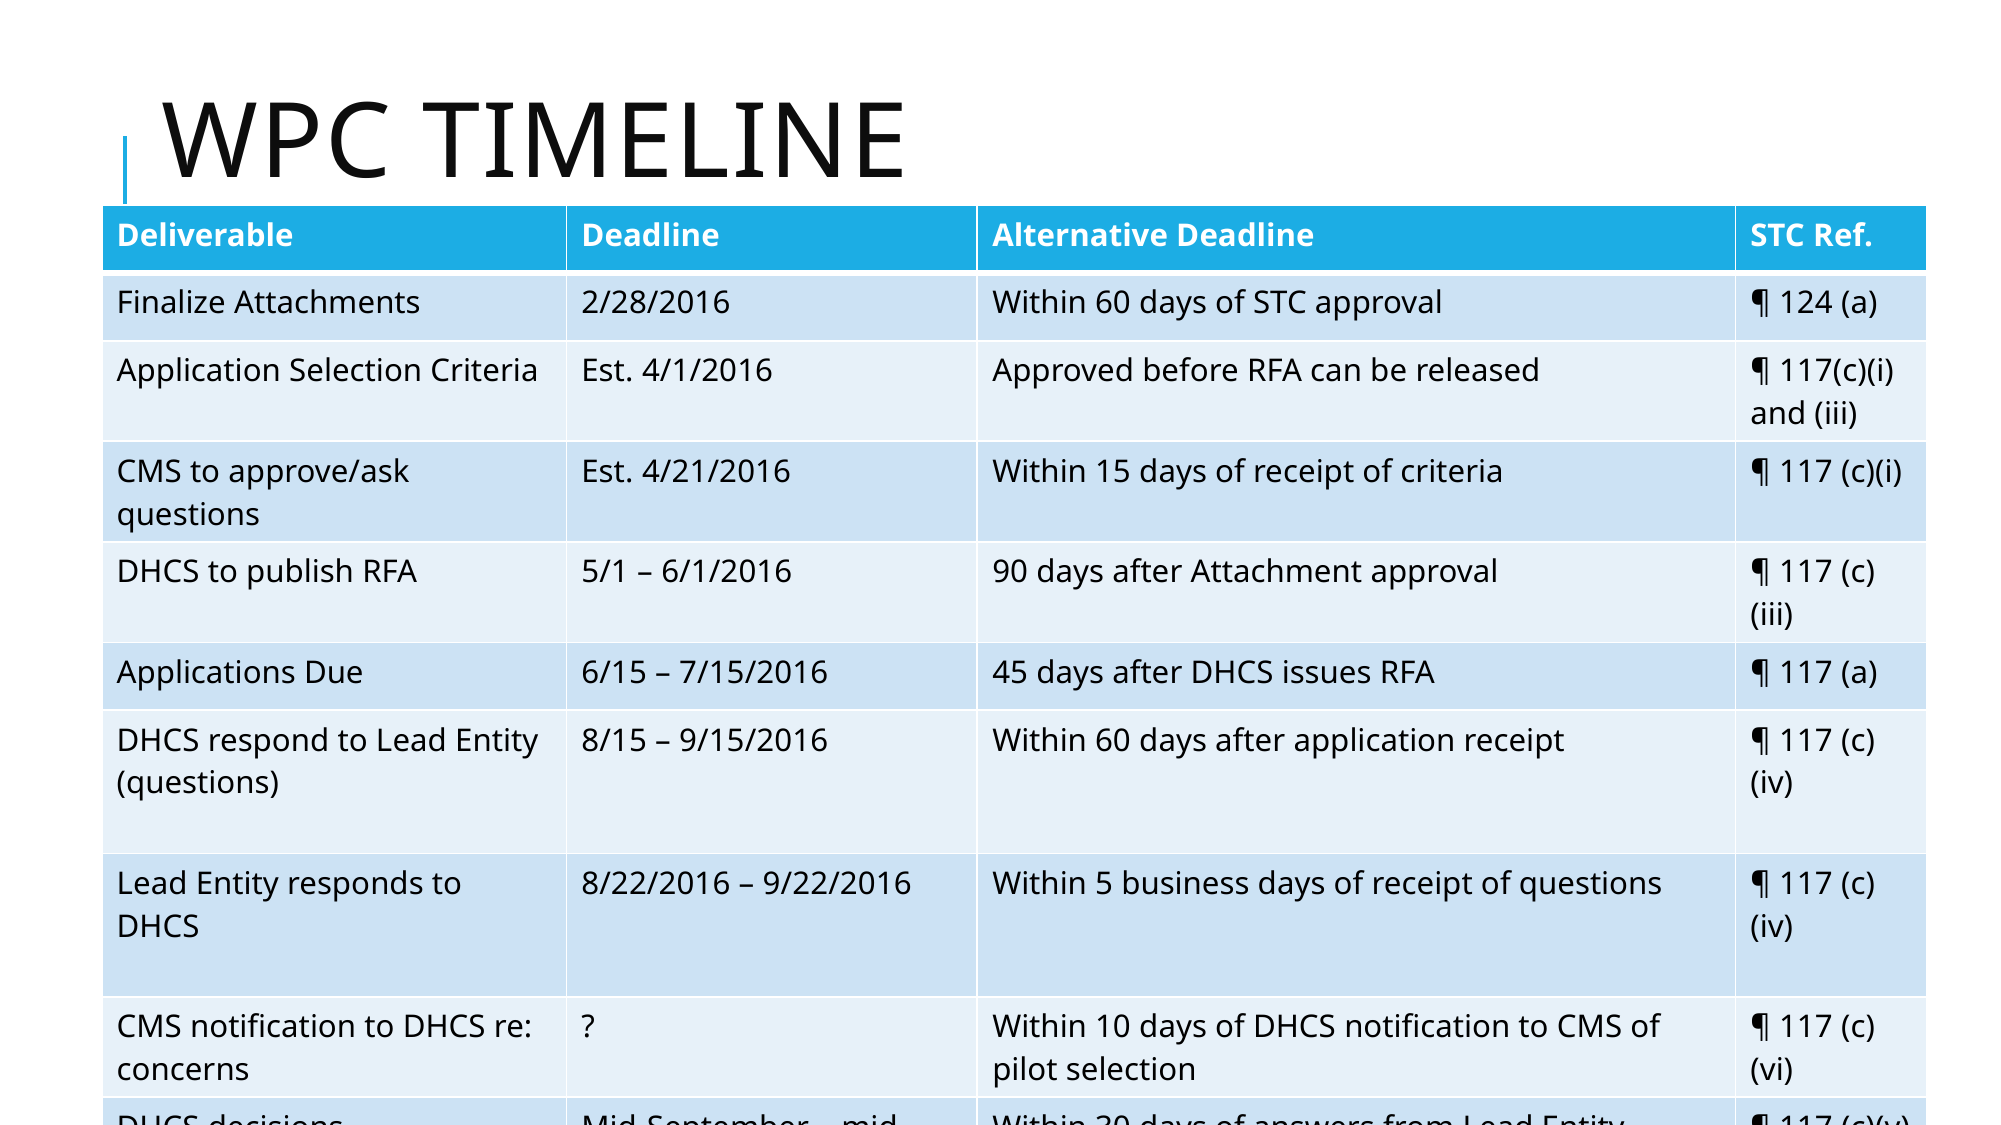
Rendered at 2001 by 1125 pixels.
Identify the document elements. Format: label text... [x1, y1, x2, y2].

table_cell CMS to approve/ask questions [103, 442, 566, 541]
table_cell ¶ 117 (c)(iii) [1736, 543, 1926, 642]
table_cell 8/22/2016 – 9/22/2016 [567, 854, 976, 996]
table_cell Applications Due [103, 643, 566, 709]
table_cell Within 5 business days of receipt of questions [978, 854, 1735, 996]
table_cell 8/15 – 9/15/2016 [567, 711, 976, 853]
slide_number 20 [1777, 1061, 1938, 1107]
table_header STC Ref. [1736, 206, 1926, 270]
table_cell 45 days after DHCS issues RFA [978, 643, 1735, 709]
table_cell ? [567, 998, 976, 1096]
table_cell ¶ 117 (a) [1736, 643, 1926, 709]
table_cell ¶ 117 (c)(i) [1736, 442, 1926, 541]
table_cell Mid-September – mid-October 2016 [567, 1098, 976, 1125]
table_cell 6/15 – 7/15/2016 [567, 643, 976, 709]
table_cell Est. 4/1/2016 [567, 342, 976, 440]
table_cell Within 60 days of STC approval [978, 276, 1735, 340]
table_cell ¶ 117 (c)(vi) [1736, 998, 1926, 1096]
table_cell Within 60 days after application receipt [978, 711, 1735, 853]
table_cell CMS notification to DHCS re: concerns [103, 998, 566, 1096]
table_cell Est. 4/21/2016 [567, 442, 976, 541]
table_cell ¶ 124 (a) [1736, 276, 1926, 340]
table_cell DHCS decisions [103, 1098, 566, 1125]
table_cell Within 30 days of answers from Lead Entity [978, 1098, 1735, 1125]
table_cell 90 days after Attachment approval [978, 543, 1735, 642]
table_cell DHCS to publish RFA [103, 543, 566, 642]
table_cell Within 10 days of DHCS notification to CMS of pilot selection [978, 998, 1735, 1096]
table_header Deadline [567, 206, 976, 270]
table_cell Within 15 days of receipt of criteria [978, 442, 1735, 541]
table_cell ¶ 117 (c)(v) [1736, 1098, 1926, 1125]
table_cell ¶ 117 (c)(iv) [1736, 711, 1926, 853]
table_cell Lead Entity responds to DHCS [103, 854, 566, 996]
table_cell Application Selection Criteria [103, 342, 566, 440]
table_cell 2/28/2016 [567, 276, 976, 340]
table_cell ¶ 117(c)(i) and (iii) [1736, 342, 1926, 440]
table_cell Finalize Attachments [103, 276, 566, 340]
table_header Alternative Deadline [978, 206, 1735, 270]
table_cell ¶ 117 (c)(iv) [1736, 854, 1926, 996]
table_cell Approved before RFA can be released [978, 342, 1735, 440]
table_header Deliverable [103, 206, 566, 270]
table_cell 5/1 – 6/1/2016 [567, 543, 976, 642]
title WPC timeline [146, 47, 1741, 204]
table_cell DHCS respond to Lead Entity (questions) [103, 711, 566, 853]
